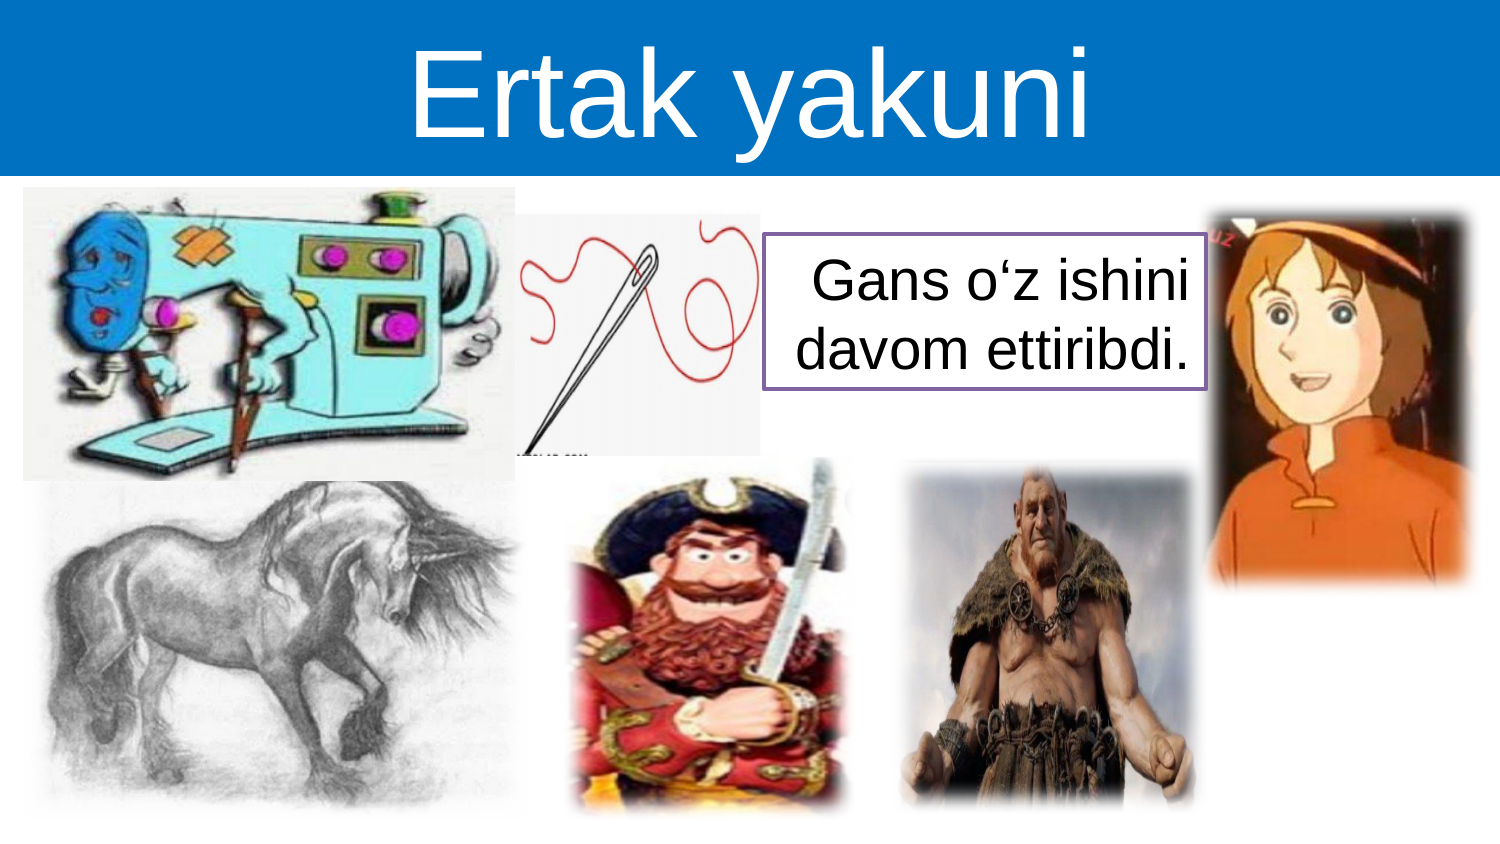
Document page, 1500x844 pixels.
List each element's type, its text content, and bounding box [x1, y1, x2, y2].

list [890, 456, 1208, 815]
picture [23, 187, 856, 821]
picture [1195, 198, 1483, 598]
title Ertak yakuni [0, 0, 1500, 176]
text_box Gans o‘z ishini davom ettiribdi. [767, 232, 1190, 391]
